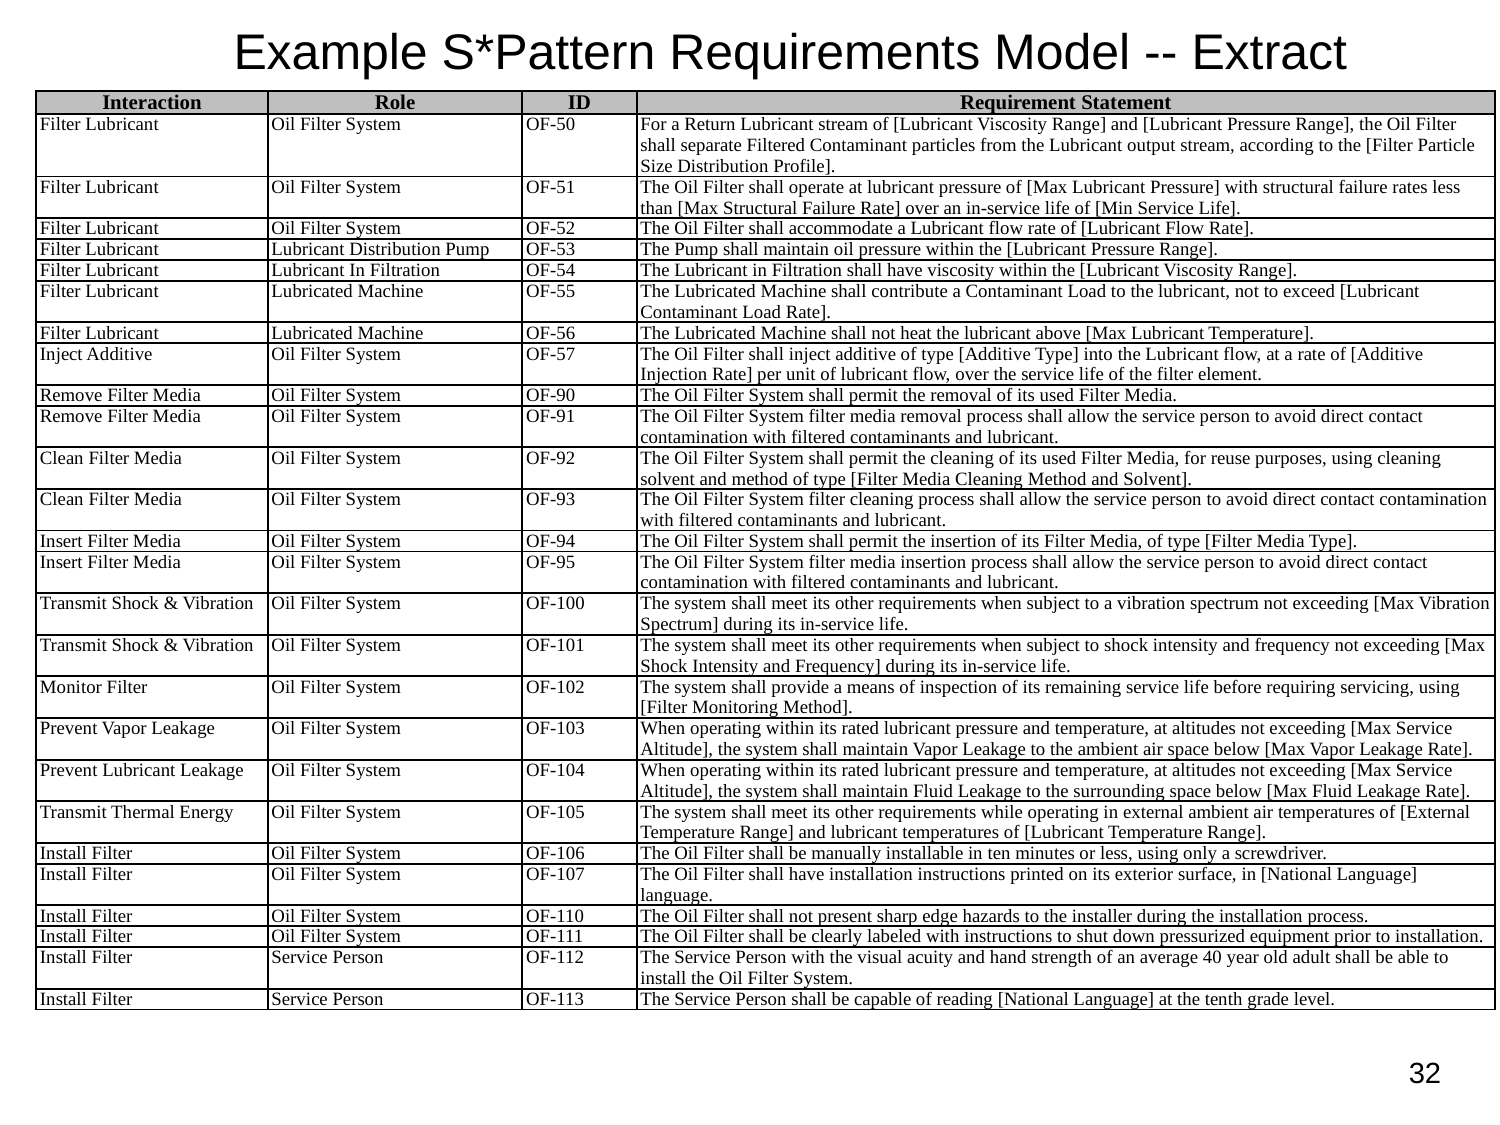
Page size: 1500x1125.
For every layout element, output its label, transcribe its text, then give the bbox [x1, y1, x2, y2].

table_cell For a Return Lubricant stream of [Lubricant Viscosity Range] and [Lubricant Pressure Range], the Oil Filter shall separate Filtered Contaminant particles from the Lubricant output stream, according to the [Filter Particle Size Distribution Profile]. [638, 115, 1494, 176]
table_cell The Oil Filter shall be clearly labeled with instructions to shut down pressurized equipment prior to installation. [638, 927, 1494, 946]
table_header Interaction [37, 92, 267, 113]
table_cell OF-103 [523, 719, 636, 759]
table_cell The Oil Filter System shall permit the cleaning of its used Filter Media, for reuse purposes, using cleaning solvent and method of type [Filter Media Cleaning Method and Solvent]. [638, 448, 1494, 488]
table_cell Filter Lubricant [37, 261, 267, 280]
table_cell OF-90 [523, 386, 636, 405]
title Example S*Pattern Requirements Model -- Extract [218, 26, 1425, 73]
table_cell The Oil Filter shall have installation instructions printed on its exterior surface, in [National Language] language. [638, 865, 1494, 904]
table_cell The Oil Filter System shall permit the removal of its used Filter Media. [638, 386, 1494, 405]
table_cell The Lubricated Machine shall not heat the lubricant above [Max Lubricant Temperature]. [638, 323, 1494, 342]
table_cell Install Filter [37, 948, 267, 988]
table_cell OF-95 [523, 552, 636, 592]
table_cell Clean Filter Media [37, 490, 267, 530]
table_cell The Oil Filter shall not present sharp edge hazards to the installer during the installation process. [638, 906, 1494, 925]
table_cell Clean Filter Media [37, 448, 267, 488]
table_cell Oil Filter System [269, 115, 521, 176]
table_cell OF-53 [523, 240, 636, 259]
table_cell Remove Filter Media [37, 407, 267, 446]
table_cell When operating within its rated lubricant pressure and temperature, at altitudes not exceeding [Max Service Altitude], the system shall maintain Vapor Leakage to the ambient air space below [Max Vapor Leakage Rate]. [638, 719, 1494, 759]
table_cell The Oil Filter System filter cleaning process shall allow the service person to avoid direct contact contamination with filtered contaminants and lubricant. [638, 490, 1494, 530]
table_cell The Pump shall maintain oil pressure within the [Lubricant Pressure Range]. [638, 240, 1494, 259]
table_cell Oil Filter System [269, 344, 521, 384]
table_cell Filter Lubricant [37, 177, 267, 217]
table_cell OF-93 [523, 490, 636, 530]
table_cell Lubricated Machine [269, 282, 521, 321]
table_cell The Oil Filter System shall permit the insertion of its Filter Media, of type [Filter Media Type]. [638, 531, 1494, 551]
table_cell Install Filter [37, 906, 267, 925]
table_cell Oil Filter System [269, 448, 521, 488]
table_cell The Service Person with the visual acuity and hand strength of an average 40 year old adult shall be able to install the Oil Filter System. [638, 948, 1494, 988]
table_cell OF-94 [523, 531, 636, 551]
table_cell Transmit Shock & Vibration [37, 636, 267, 675]
table_cell OF-50 [523, 115, 636, 176]
table_cell Lubricant In Filtration [269, 261, 521, 280]
table_cell OF-112 [523, 948, 636, 988]
table_cell The Oil Filter shall inject additive of type [Additive Type] into the Lubricant flow, at a rate of [Additive Injection Rate] per unit of lubricant flow, over the service life of the filter element. [638, 344, 1494, 384]
table_cell The Oil Filter shall operate at lubricant pressure of [Max Lubricant Pressure] with structural failure rates less than [Max Structural Failure Rate] over an in-service life of [Min Service Life]. [638, 177, 1494, 217]
table_cell The Lubricant in Filtration shall have viscosity within the [Lubricant Viscosity Range]. [638, 261, 1494, 280]
table_header Role [269, 92, 521, 113]
table_cell OF-104 [523, 761, 636, 800]
table_cell Transmit Thermal Energy [37, 802, 267, 842]
table_cell Oil Filter System [269, 490, 521, 530]
table_cell OF-105 [523, 802, 636, 842]
table_cell Oil Filter System [269, 844, 521, 863]
table_cell Filter Lubricant [37, 323, 267, 342]
table_cell Remove Filter Media [37, 386, 267, 405]
table_cell Oil Filter System [269, 177, 521, 217]
table_cell Install Filter [37, 844, 267, 863]
table_cell OF-55 [523, 282, 636, 321]
table_cell Lubricated Machine [269, 323, 521, 342]
table_cell The system shall meet its other requirements when subject to shock intensity and frequency not exceeding [Max Shock Intensity and Frequency] during its in-service life. [638, 636, 1494, 675]
table_cell Filter Lubricant [37, 240, 267, 259]
table_cell Oil Filter System [269, 719, 521, 759]
table_cell Oil Filter System [269, 865, 521, 904]
table_cell Install Filter [37, 990, 267, 1009]
table_cell OF-101 [523, 636, 636, 675]
table_cell Oil Filter System [269, 636, 521, 675]
table_cell The Lubricated Machine shall contribute a Contaminant Load to the lubricant, not to exceed [Lubricant Contaminant Load Rate]. [638, 282, 1494, 321]
table_cell Filter Lubricant [37, 282, 267, 321]
table_cell Oil Filter System [269, 802, 521, 842]
table_cell Lubricant Distribution Pump [269, 240, 521, 259]
table_cell Install Filter [37, 865, 267, 904]
table_cell OF-92 [523, 448, 636, 488]
table_cell Oil Filter System [269, 761, 521, 800]
table_cell Inject Additive [37, 344, 267, 384]
table_cell OF-91 [523, 407, 636, 446]
table_cell Oil Filter System [269, 407, 521, 446]
table_cell Oil Filter System [269, 927, 521, 946]
table_cell Prevent Lubricant Leakage [37, 761, 267, 800]
table_cell OF-56 [523, 323, 636, 342]
table_cell OF-54 [523, 261, 636, 280]
table_cell Oil Filter System [269, 552, 521, 592]
table_cell OF-111 [523, 927, 636, 946]
table_cell Service Person [269, 948, 521, 988]
table_cell The system shall meet its other requirements while operating in external ambient air temperatures of [External Temperature Range] and lubricant temperatures of [Lubricant Temperature Range]. [638, 802, 1494, 842]
table_cell OF-52 [523, 219, 636, 238]
table_cell The system shall meet its other requirements when subject to a vibration spectrum not exceeding [Max Vibration Spectrum] during its in-service life. [638, 594, 1494, 634]
table_cell Insert Filter Media [37, 531, 267, 551]
table_header ID [523, 92, 636, 113]
table_cell When operating within its rated lubricant pressure and temperature, at altitudes not exceeding [Max Service Altitude], the system shall maintain Fluid Leakage to the surrounding space below [Max Fluid Leakage Rate]. [638, 761, 1494, 800]
table_cell Oil Filter System [269, 386, 521, 405]
table_cell The system shall provide a means of inspection of its remaining service life before requiring servicing, using [Filter Monitoring Method]. [638, 677, 1494, 717]
table_cell OF-106 [523, 844, 636, 863]
table_cell OF-110 [523, 906, 636, 925]
table_cell Service Person [269, 990, 521, 1009]
table_cell The Oil Filter shall be manually installable in ten minutes or less, using only a screwdriver. [638, 844, 1494, 863]
table_cell Oil Filter System [269, 219, 521, 238]
table_cell OF-107 [523, 865, 636, 904]
table_cell The Oil Filter shall accommodate a Lubricant flow rate of [Lubricant Flow Rate]. [638, 219, 1494, 238]
table_cell Oil Filter System [269, 531, 521, 551]
table_cell Monitor Filter [37, 677, 267, 717]
table_cell The Oil Filter System filter media removal process shall allow the service person to avoid direct contact contamination with filtered contaminants and lubricant. [638, 407, 1494, 446]
table_cell The Oil Filter System filter media insertion process shall allow the service person to avoid direct contact contamination with filtered contaminants and lubricant. [638, 552, 1494, 592]
table_cell Filter Lubricant [37, 219, 267, 238]
table_cell Oil Filter System [269, 594, 521, 634]
table_header Requirement Statement [638, 92, 1494, 113]
table_cell OF-102 [523, 677, 636, 717]
table_cell Install Filter [37, 927, 267, 946]
table_cell Prevent Vapor Leakage [37, 719, 267, 759]
table_cell OF-100 [523, 594, 636, 634]
table_cell The Service Person shall be capable of reading [National Language] at the tenth grade level. [638, 990, 1494, 1009]
table_cell OF-57 [523, 344, 636, 384]
table_cell Insert Filter Media [37, 552, 267, 592]
table_cell OF-113 [523, 990, 636, 1009]
table_cell Oil Filter System [269, 906, 521, 925]
table_cell Oil Filter System [269, 677, 521, 717]
text_box 32 [1374, 1046, 1476, 1107]
table_cell OF-51 [523, 177, 636, 217]
table_cell Transmit Shock & Vibration [37, 594, 267, 634]
table_cell Filter Lubricant [37, 115, 267, 176]
